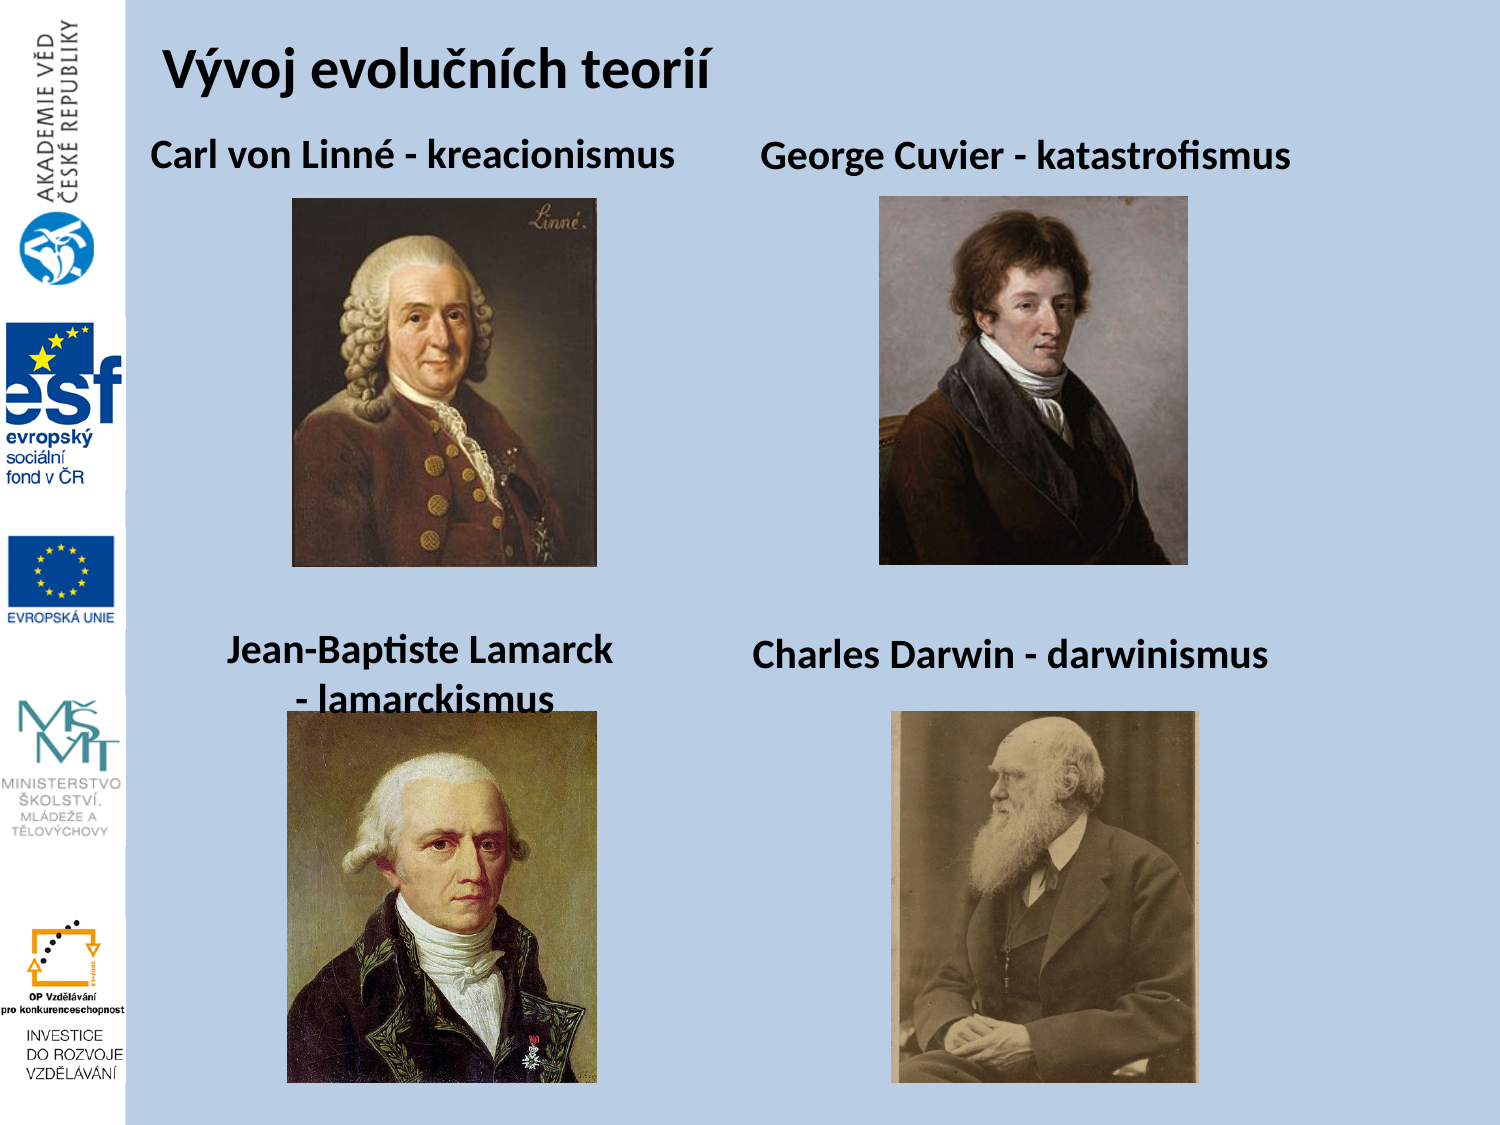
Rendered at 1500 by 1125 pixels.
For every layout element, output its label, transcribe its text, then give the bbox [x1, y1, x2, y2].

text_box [0, 0, 126, 1125]
picture [891, 711, 1200, 1083]
text_box Jean-Baptiste Lamarck - lamarckismus [130, 614, 643, 740]
picture [291, 198, 597, 567]
text_box Charles Darwin - darwinismus [643, 614, 1388, 740]
picture [879, 196, 1188, 565]
text_box Carl von Linné - kreacionismus [135, 89, 703, 215]
picture [286, 711, 597, 1083]
title Vývoj evolučních teorií [147, 0, 833, 160]
text_box George Cuvier - katastrofismus [745, 89, 1313, 215]
